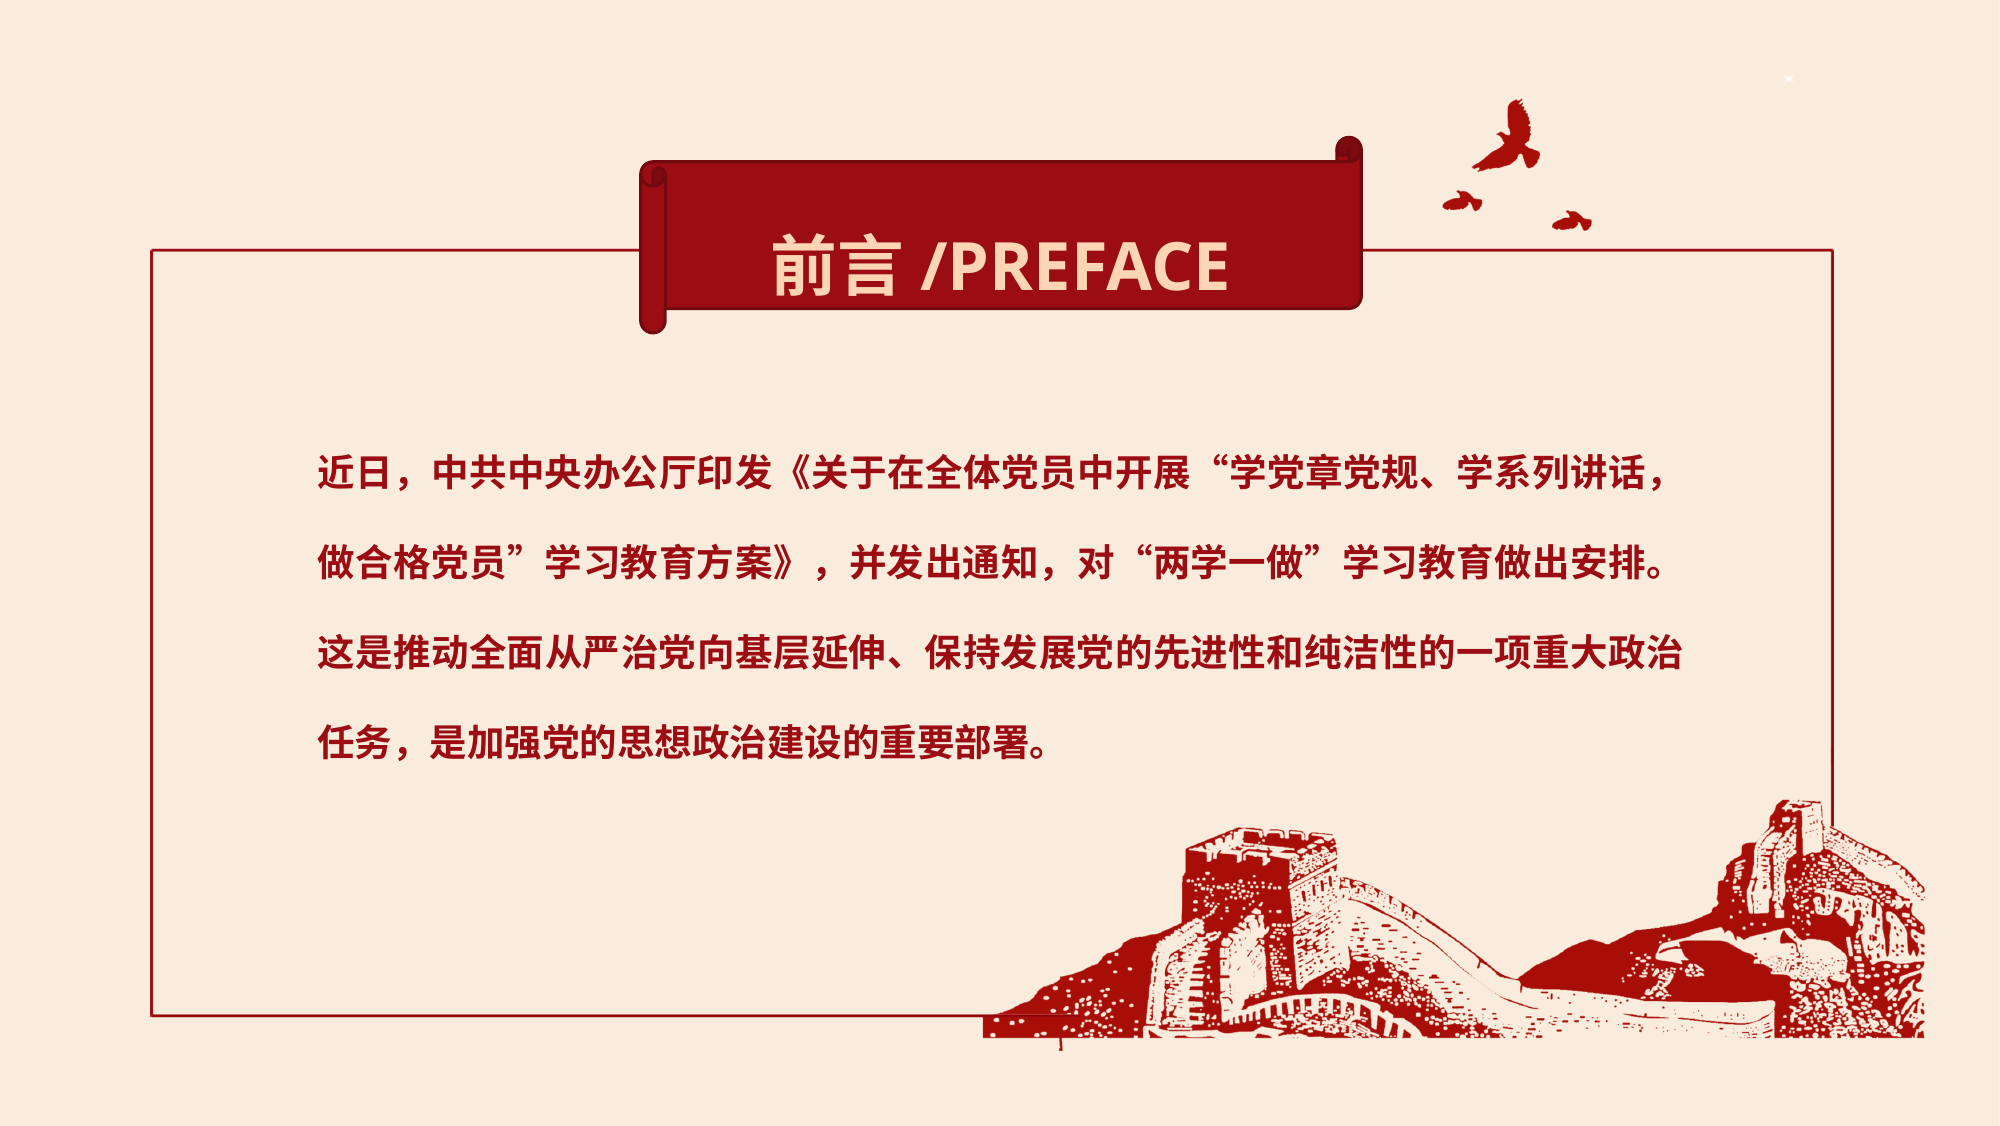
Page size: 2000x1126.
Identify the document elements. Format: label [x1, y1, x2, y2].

text_box [640, 133, 1362, 334]
picture [0, 0, 2000, 1126]
